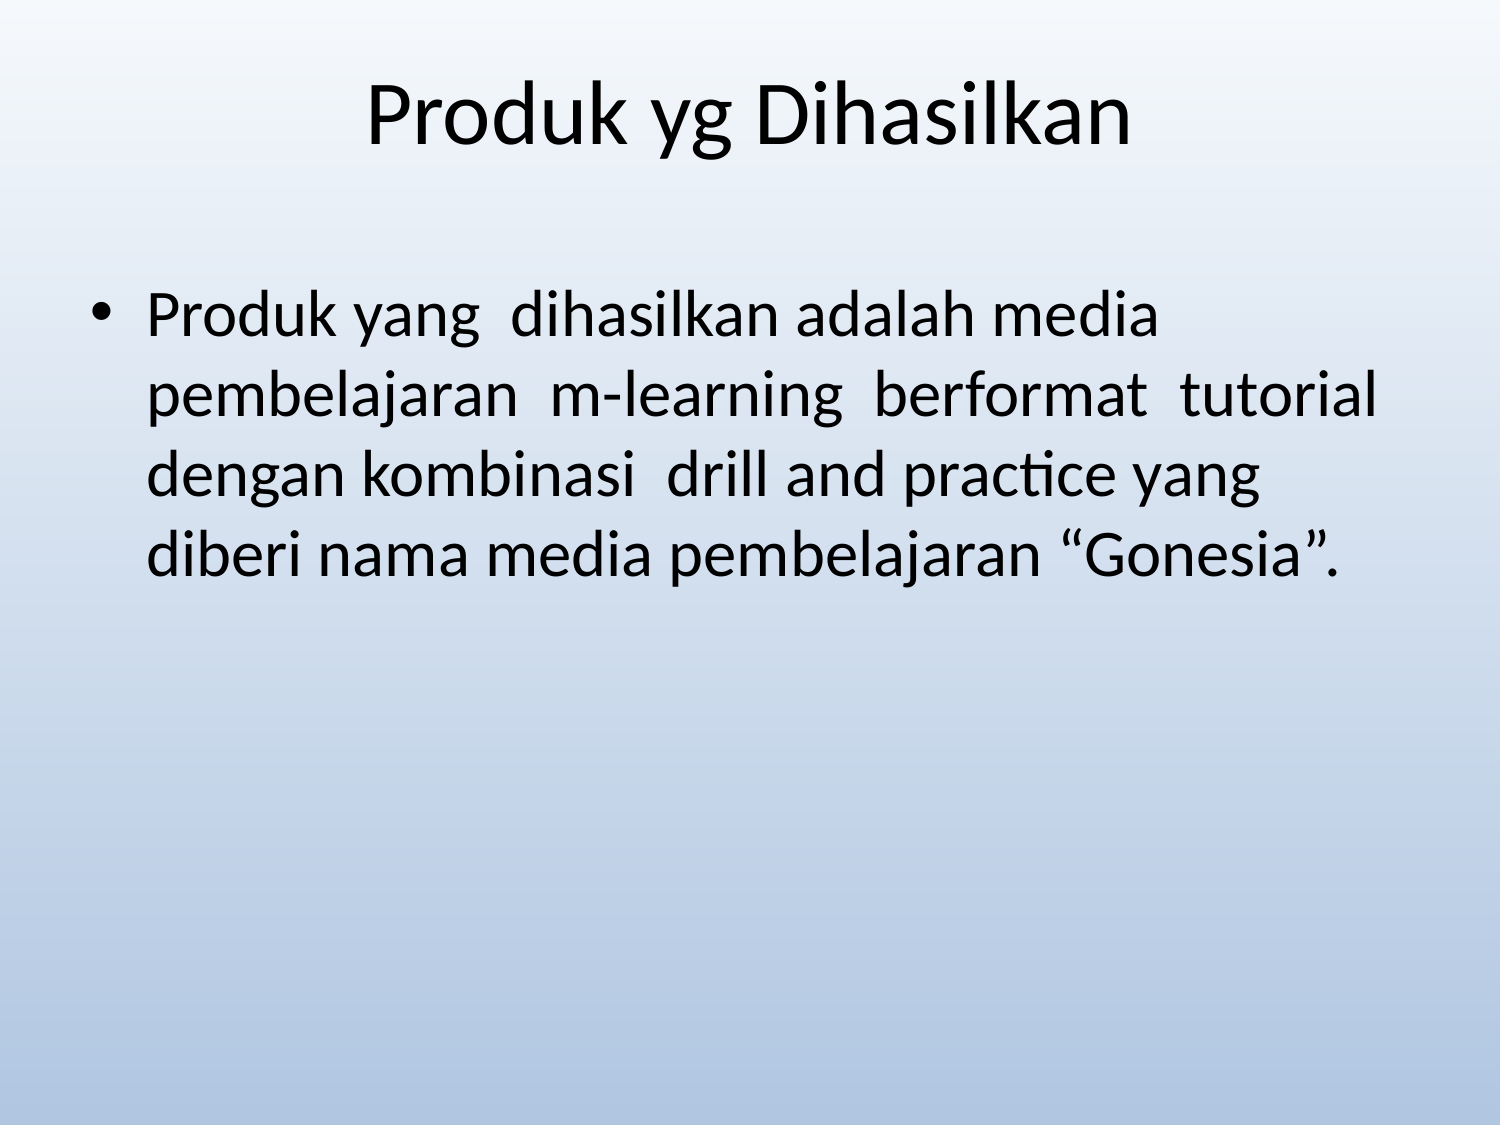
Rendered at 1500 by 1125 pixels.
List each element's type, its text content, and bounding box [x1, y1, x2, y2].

list Produk yang dihasilkan adalah media pembelajaran m-learning berformat tutorial dengan kombinasi drill and practice yang diberi nama media pembelajaran “Gonesia”. [75, 262, 1425, 1005]
title Produk yg Dihasilkan [75, 45, 1425, 233]
